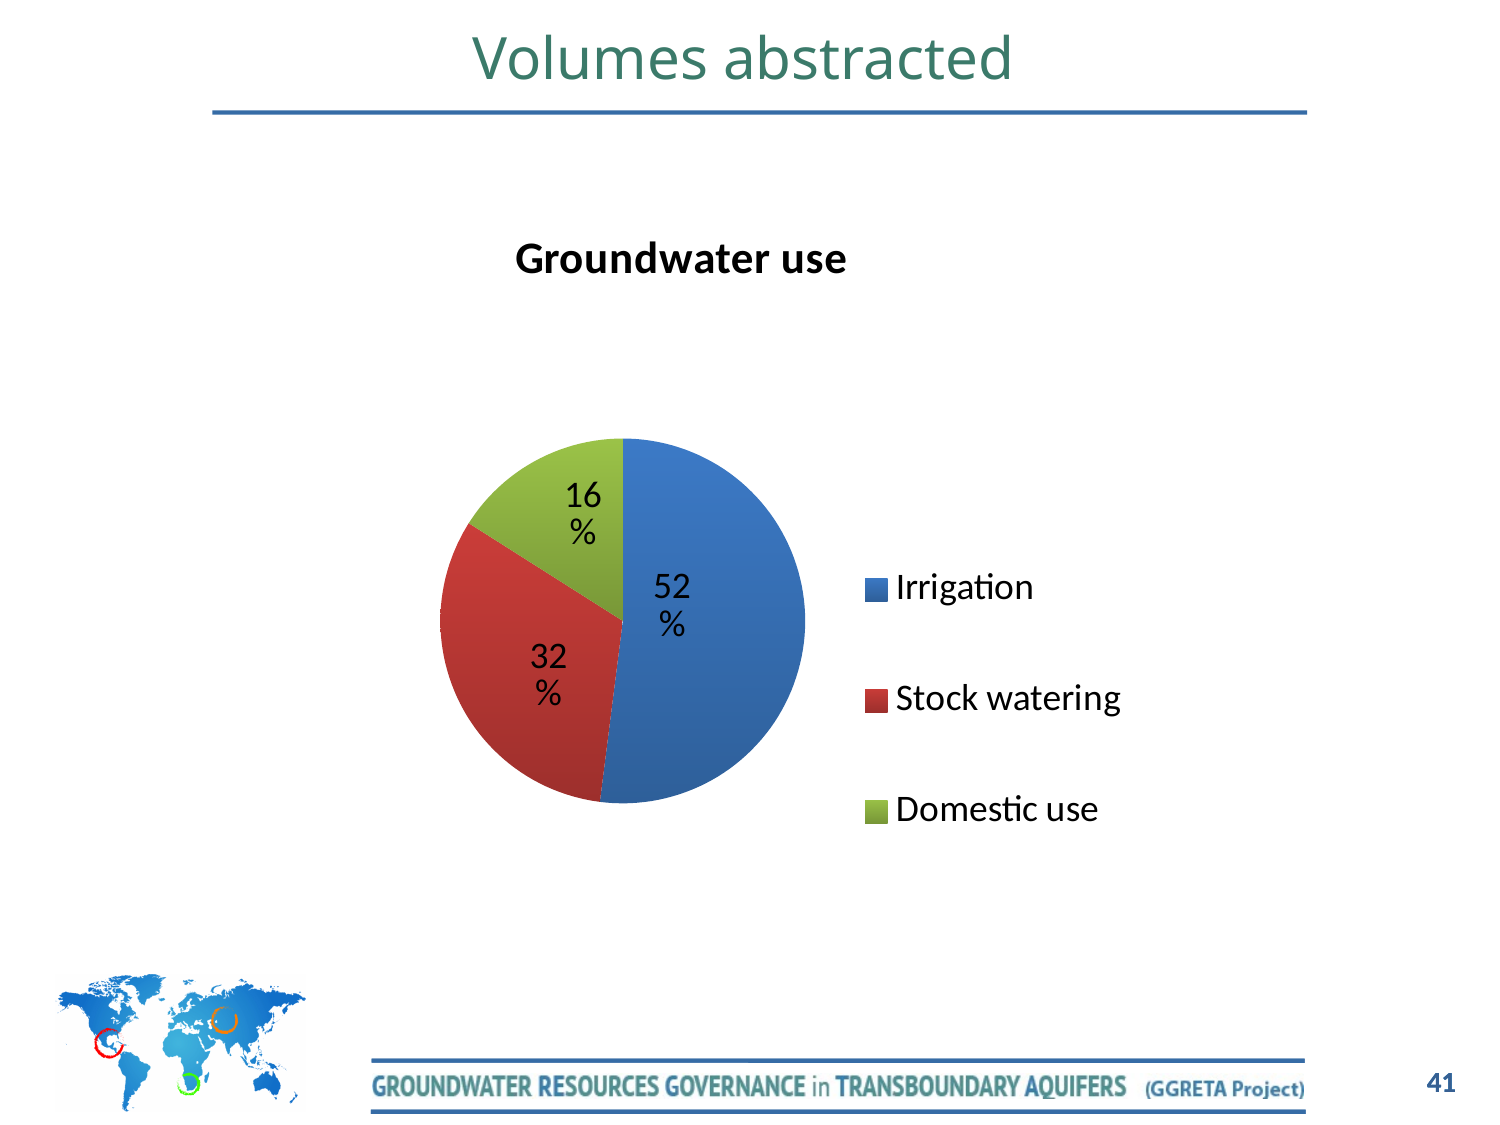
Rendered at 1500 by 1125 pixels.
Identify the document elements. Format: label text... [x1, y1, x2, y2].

text_box Volumes abstracted [0, 24, 1500, 88]
picture [55, 973, 307, 1112]
text_box 41 [1426, 1063, 1470, 1108]
picture [372, 1073, 1304, 1099]
chart [362, 212, 1188, 905]
text_box [205, 158, 1304, 914]
